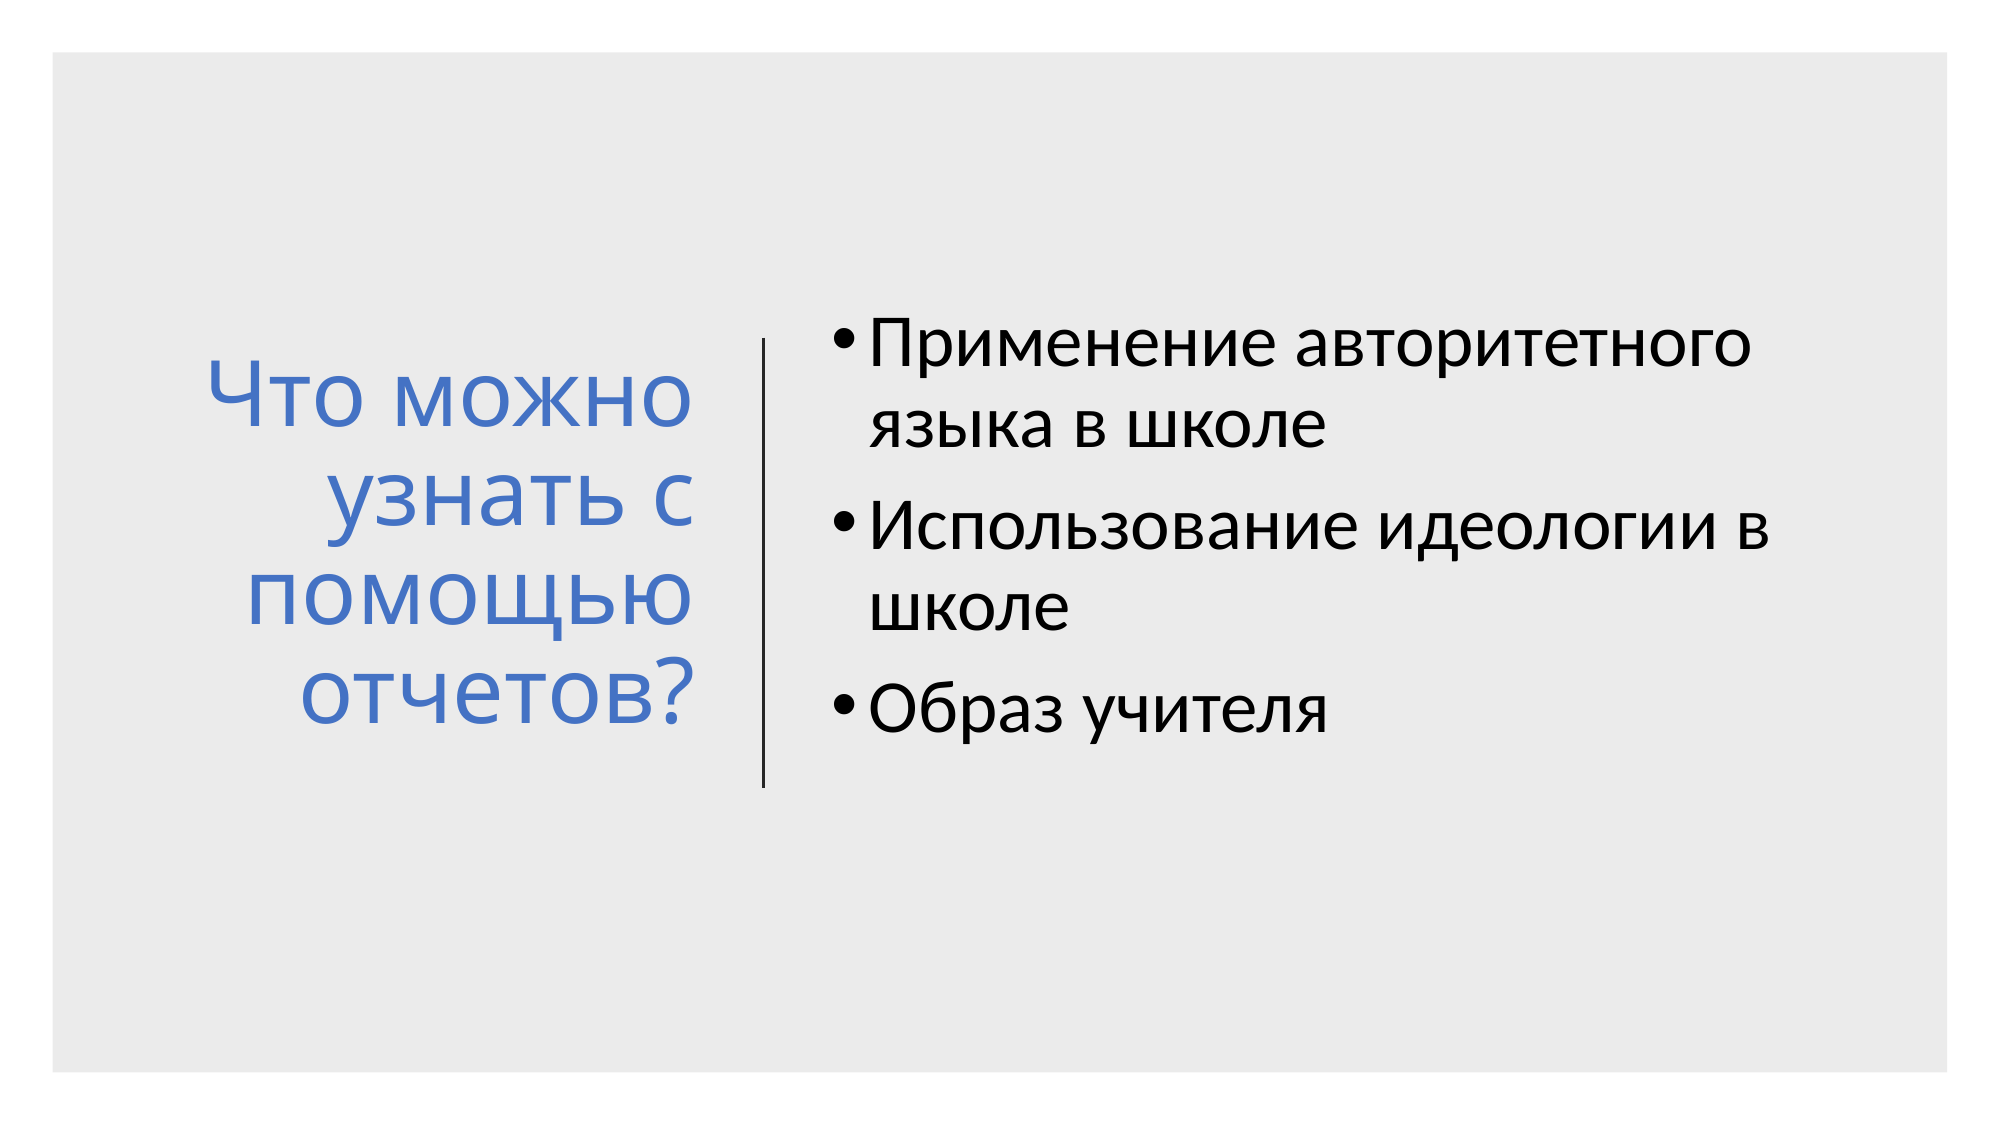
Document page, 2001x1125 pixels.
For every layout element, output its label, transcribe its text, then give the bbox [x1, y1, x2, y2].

text_box [52, 51, 1948, 1073]
list Применение авторитетного языка в школе Использование идеологии в школе Образ учителя [816, 158, 1863, 967]
title Что можно узнать с помощью отчетов? [52, 64, 711, 1028]
